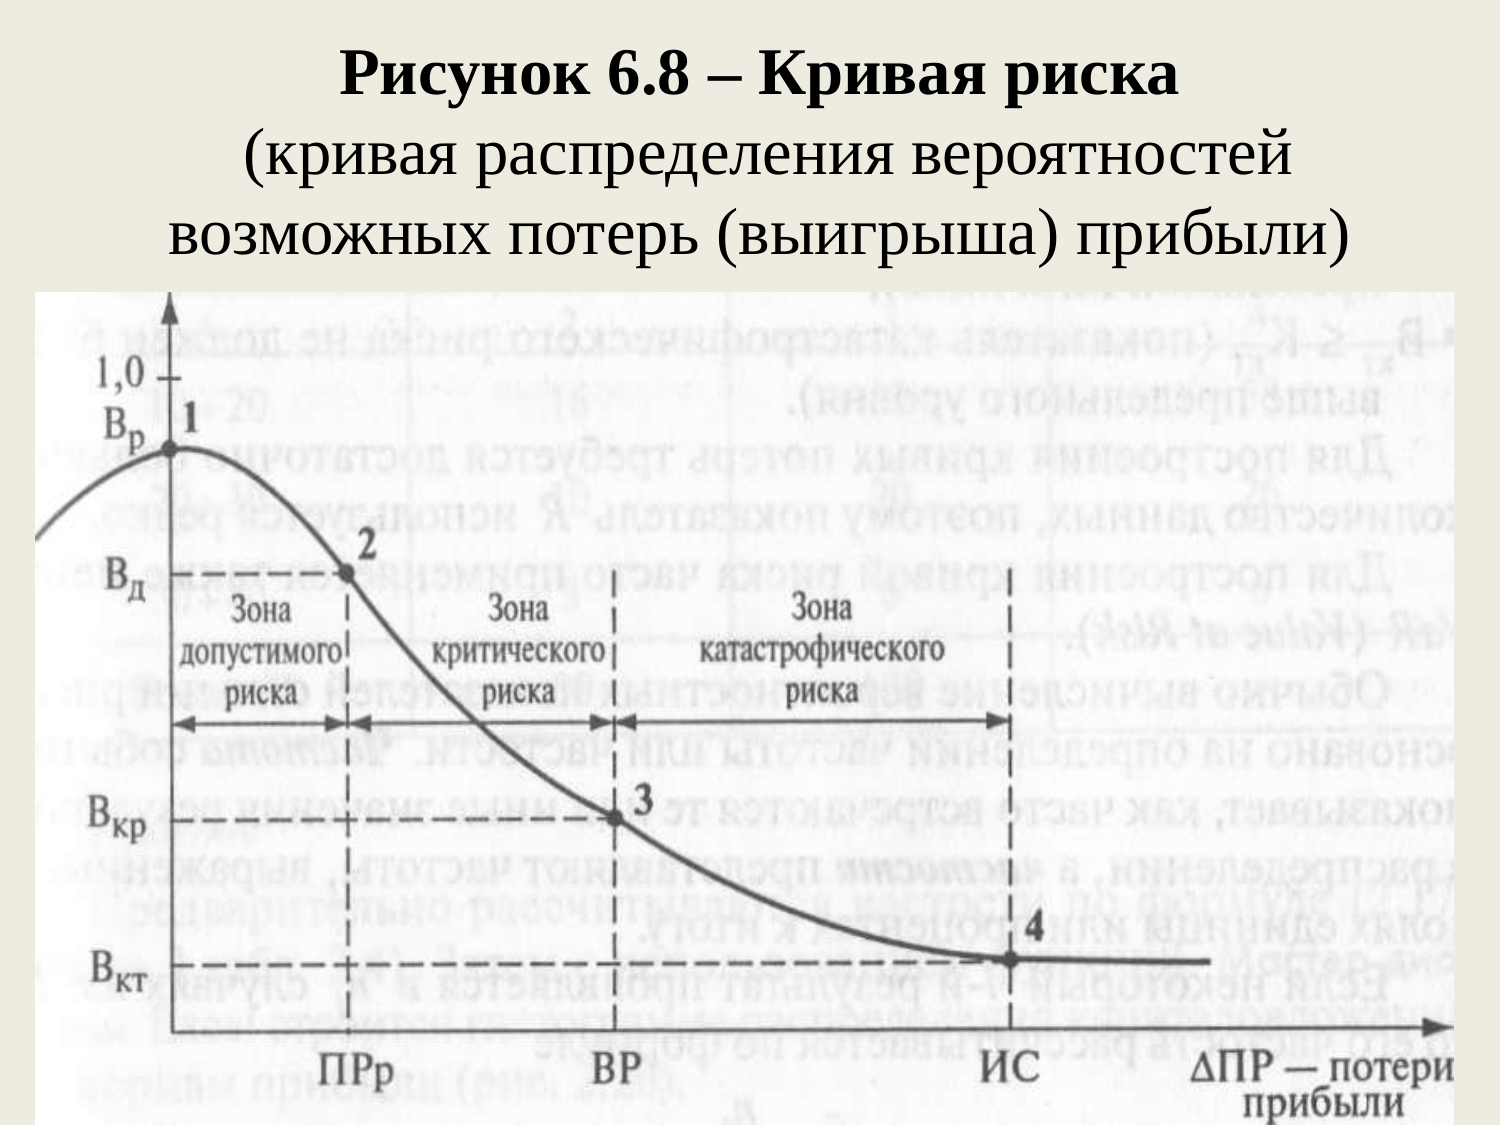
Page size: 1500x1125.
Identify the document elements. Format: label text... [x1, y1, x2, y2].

picture [34, 292, 1454, 1125]
title Рисунок 6.8 – Кривая риска (кривая распределения вероятностей возможных потерь (выигрыша) прибыли) [93, 164, 1444, 291]
